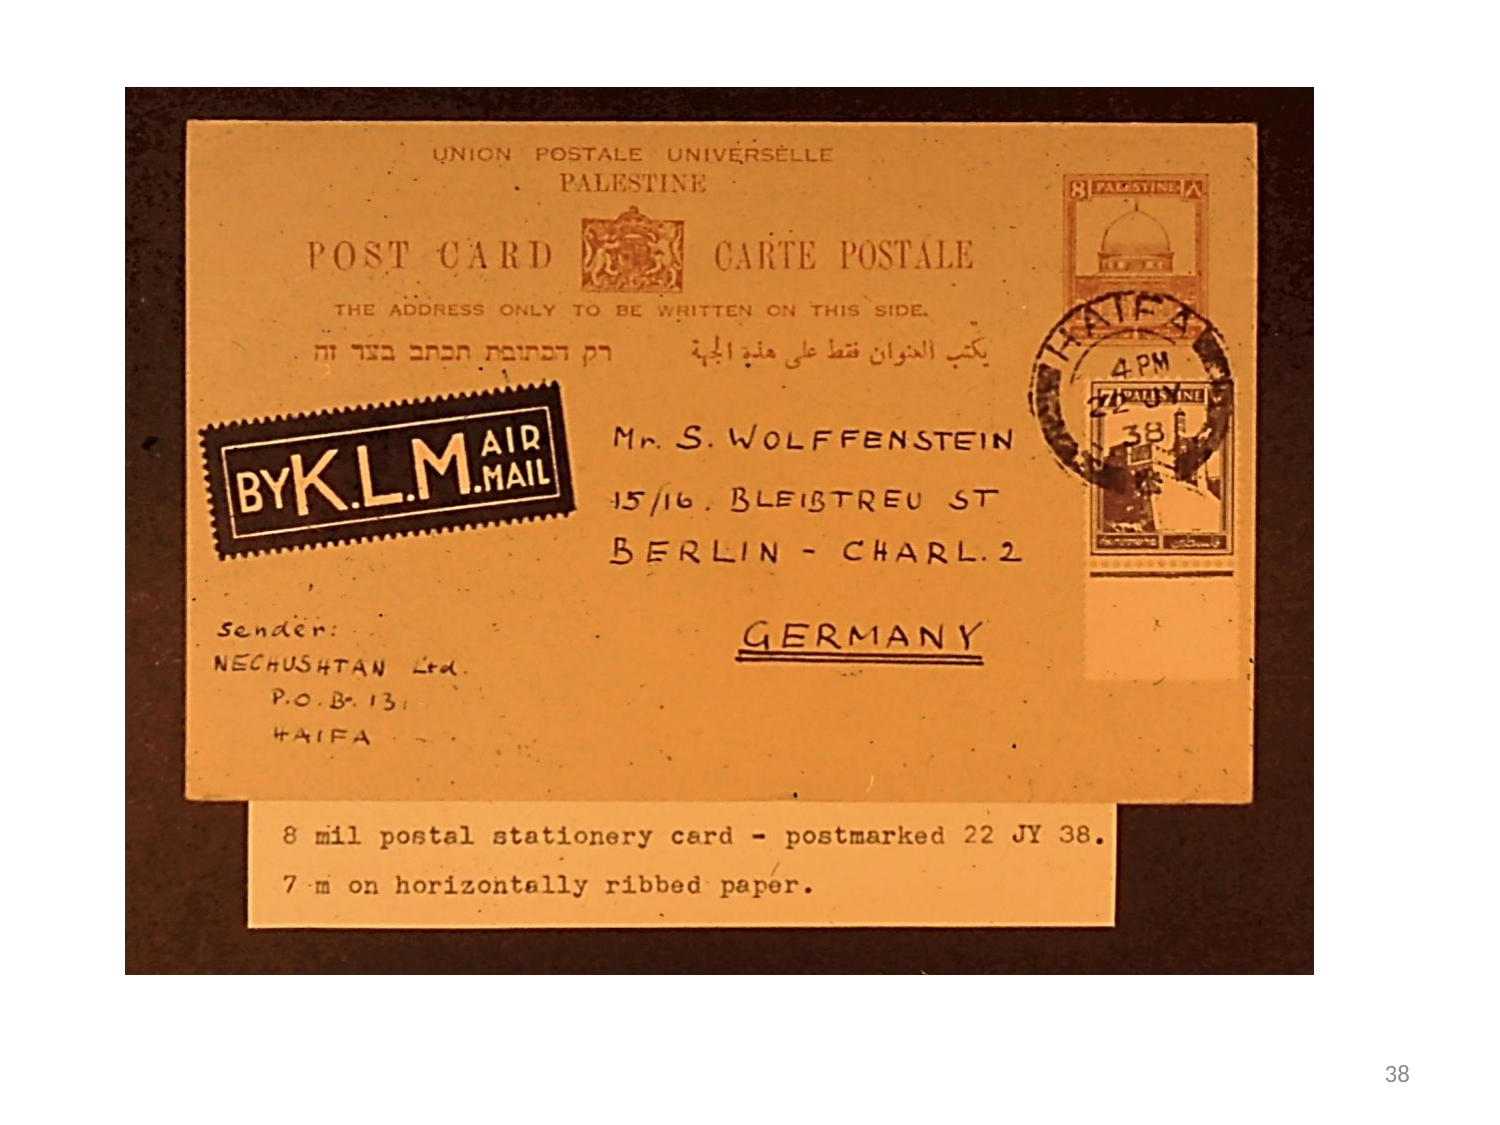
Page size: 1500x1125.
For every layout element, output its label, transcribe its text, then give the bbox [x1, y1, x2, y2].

slide_number 38 [1074, 1042, 1425, 1103]
picture [124, 87, 1314, 976]
